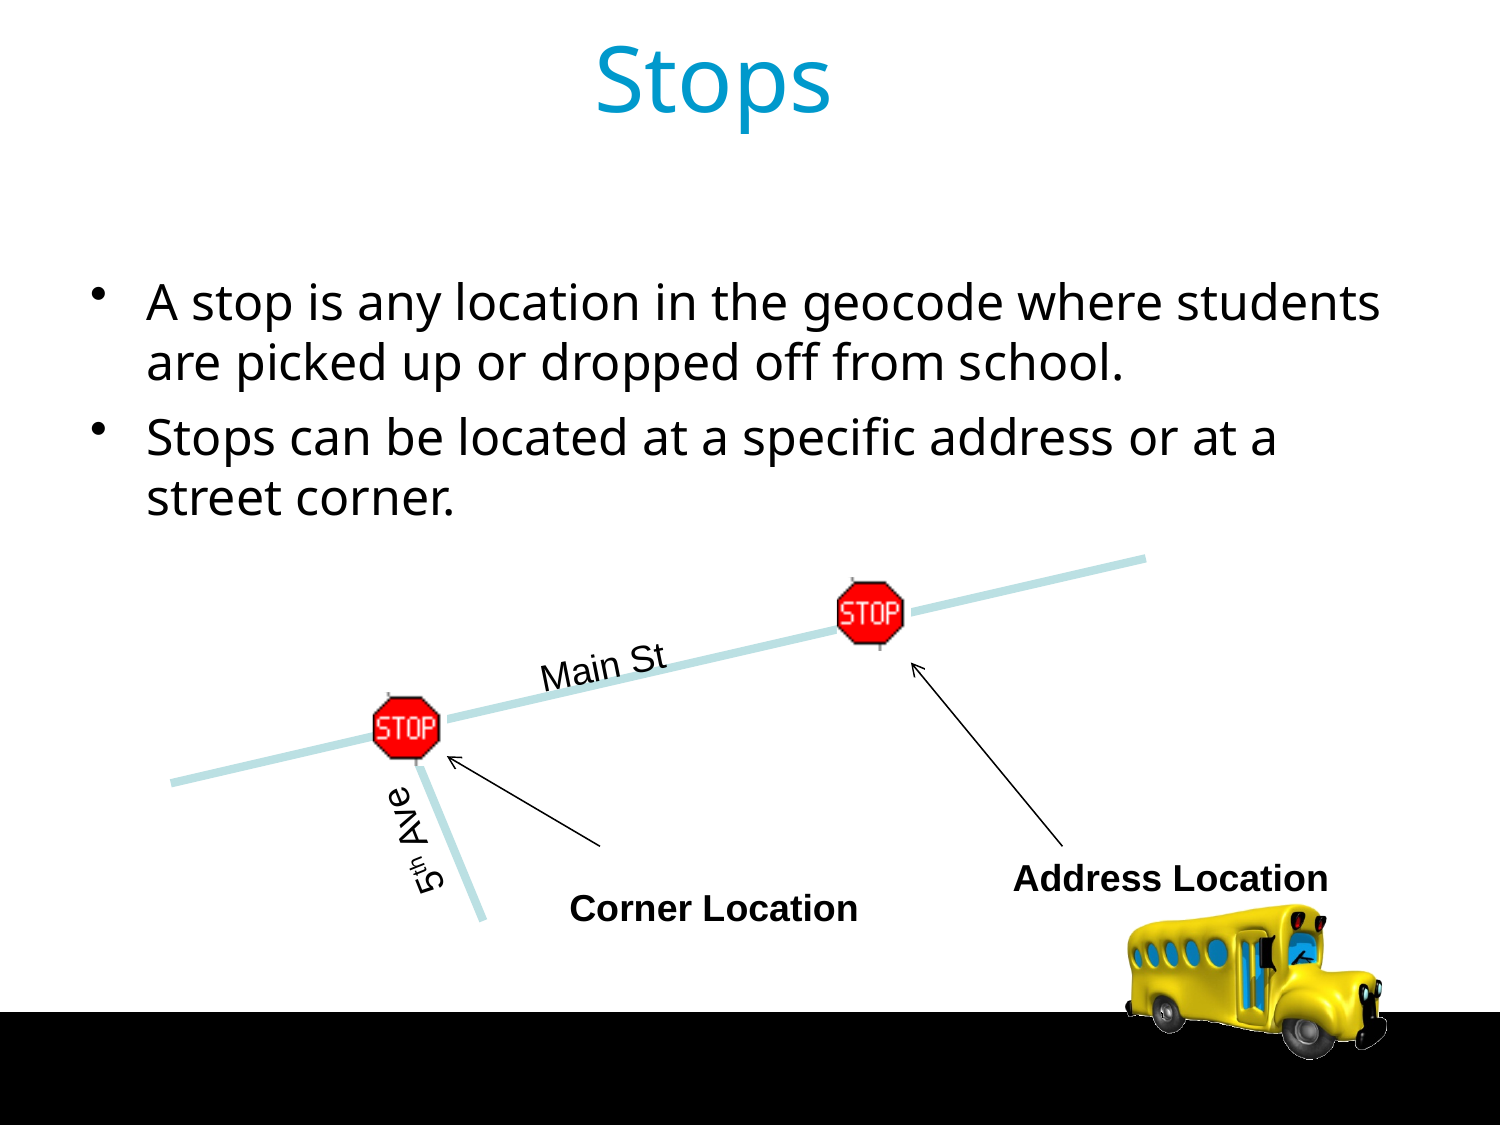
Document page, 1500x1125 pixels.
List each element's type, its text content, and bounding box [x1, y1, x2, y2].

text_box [446, 755, 601, 847]
text_box Corner Location [554, 876, 874, 936]
picture [1112, 887, 1400, 1093]
list A stop is any location in the geocode where students are picked up or dropped off from school. Stops can be located at a specific address or at a street corner. [74, 262, 1438, 633]
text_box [910, 662, 1063, 847]
text_box Main St [519, 620, 686, 710]
text_box 5th Ave [357, 774, 465, 918]
title Stops [39, 37, 1390, 226]
text_box Address Location [997, 846, 1344, 906]
picture [372, 692, 448, 766]
picture [836, 577, 912, 652]
